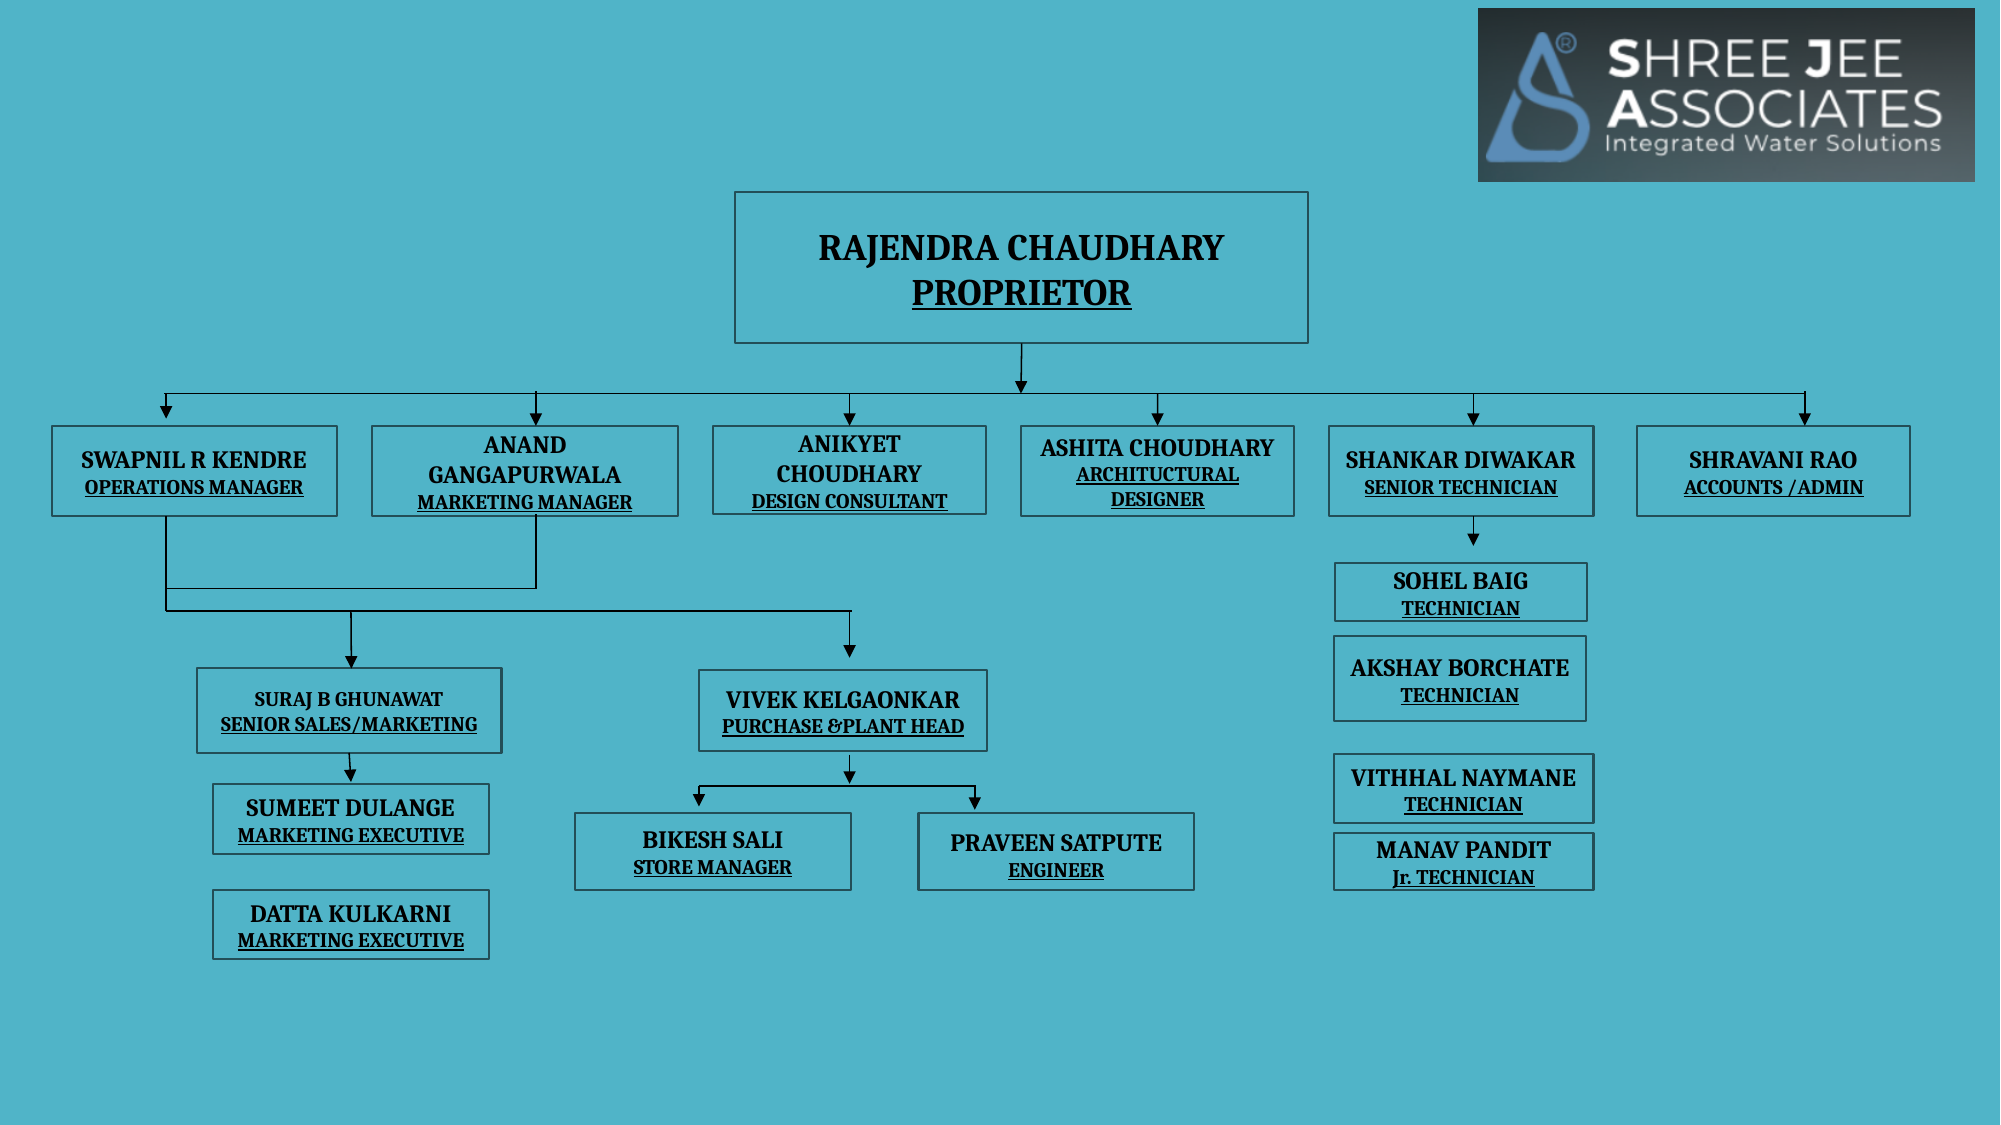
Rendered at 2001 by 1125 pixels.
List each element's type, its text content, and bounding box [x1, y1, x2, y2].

text_box ANIKYET CHOUDHARY DESIGN CONSULTANT [712, 425, 987, 515]
text_box ANAND GANGAPURWALA MARKETING MANAGER [371, 425, 679, 517]
text_box MANAV PANDIT Jr. TECHNICIAN [1333, 832, 1595, 891]
text_box SOHEL BAIG TECHNICIAN [1334, 562, 1588, 622]
picture [1478, 8, 1976, 183]
text_box SHANKAR DIWAKAR SENIOR TECHNICIAN [1328, 425, 1595, 517]
text_box SWAPNIL R KENDRE OPERATIONS MANAGER [51, 425, 338, 517]
text_box ASHITA CHOUDHARY ARCHITUCTURAL DESIGNER [1020, 425, 1295, 517]
text_box VITHHAL NAYMANE TECHNICIAN [1333, 753, 1595, 824]
text_box AKSHAY BORCHATE TECHNICIAN [1333, 635, 1587, 722]
text_box SUMEET DULANGE MARKETING EXECUTIVE [212, 783, 490, 855]
text_box BIKESH SALI STORE MANAGER [574, 812, 852, 891]
text_box SHRAVANI RAO ACCOUNTS /ADMIN [1636, 425, 1911, 517]
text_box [348, 752, 352, 783]
text_box DATTA KULKARNI MARKETING EXECUTIVE [212, 889, 490, 960]
text_box RAJENDRA CHAUDHARY PROPRIETOR [734, 191, 1309, 344]
text_box PRAVEEN SATPUTE ENGINEER [917, 812, 1195, 891]
text_box SURAJ B GHUNAWAT SENIOR SALES/MARKETING [196, 667, 503, 754]
text_box VIVEK KELGAONKAR PURCHASE &PLANT HEAD [698, 669, 988, 752]
